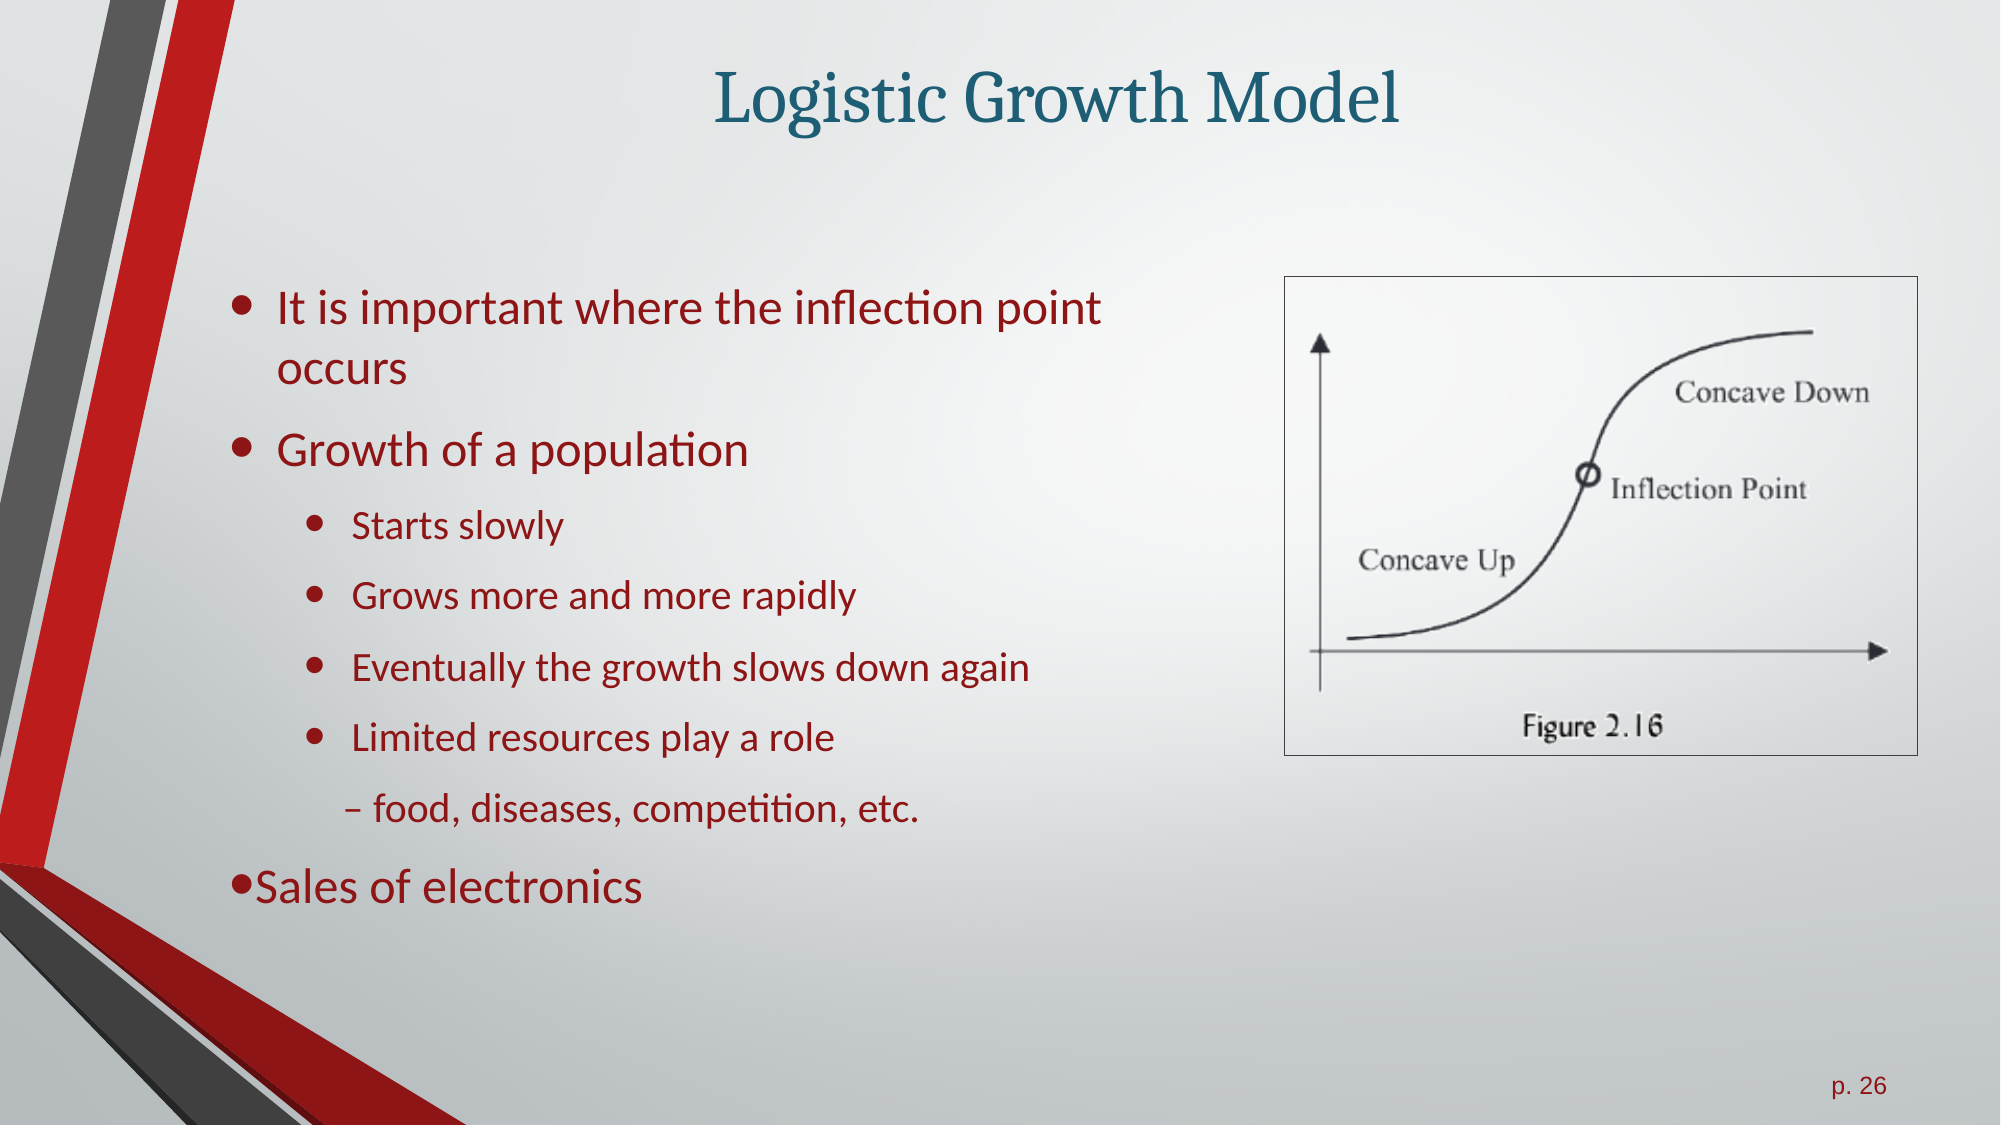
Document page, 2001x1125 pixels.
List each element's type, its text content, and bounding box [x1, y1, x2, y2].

list It is important where the inflection point occurs Growth of a population Starts slowly Grows more and more rapidly Eventually the growth slows down again Limited resources play a role – food, diseases, competition, etc. Sales of electronics [214, 256, 1242, 932]
picture [1284, 275, 1918, 756]
title Logistic Growth Model [214, 39, 1900, 145]
